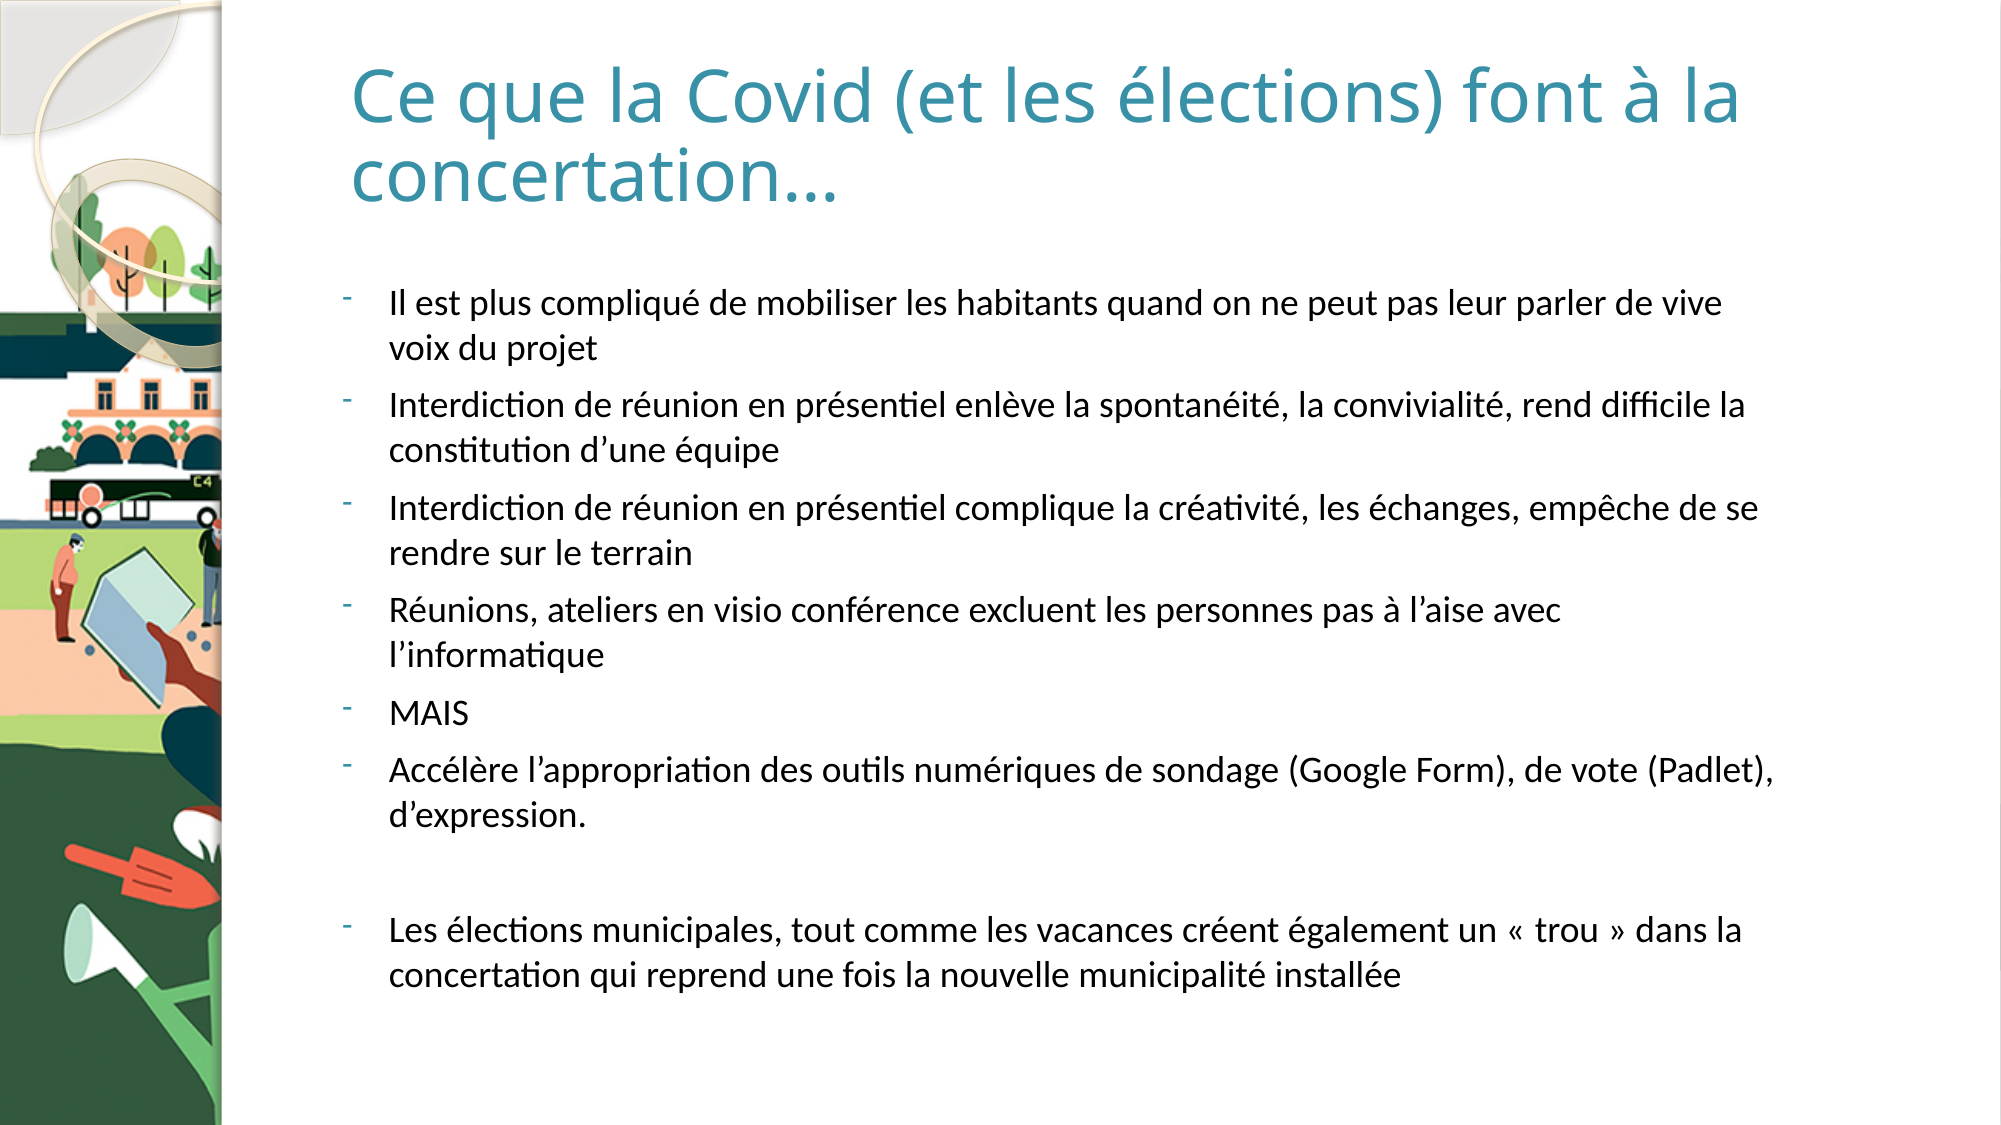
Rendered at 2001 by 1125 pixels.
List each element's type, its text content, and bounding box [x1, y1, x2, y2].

picture [75, 181, 216, 280]
picture [181, 0, 220, 4]
list Il est plus compliqué de mobiliser les habitants quand on ne peut pas leur parler de vive voix du projet Interdiction de réunion en présentiel enlève la spontanéité, la convivialité, rend difficile la constitution d’une équipe Interdiction de réunion en présentiel complique la créativité, les échanges, empêche de se rendre sur le terrain Réunions, ateliers en visio conférence excluent les personnes pas à l’aise avec l’informatique MAIS Accélère l’appropriation des outils numériques de sondage (Google Form), de vote (Padlet), d’expression. Les élections municipales, tout comme les vacances créent également un « trou » dans la concertation qui reprend une fois la nouvelle municipalité installée [313, 270, 1799, 1025]
picture [41, 13, 216, 200]
picture [74, 238, 216, 346]
picture [0, 134, 221, 1125]
title Ce que la Covid (et les élections) font à la concertation… [335, 45, 1954, 233]
